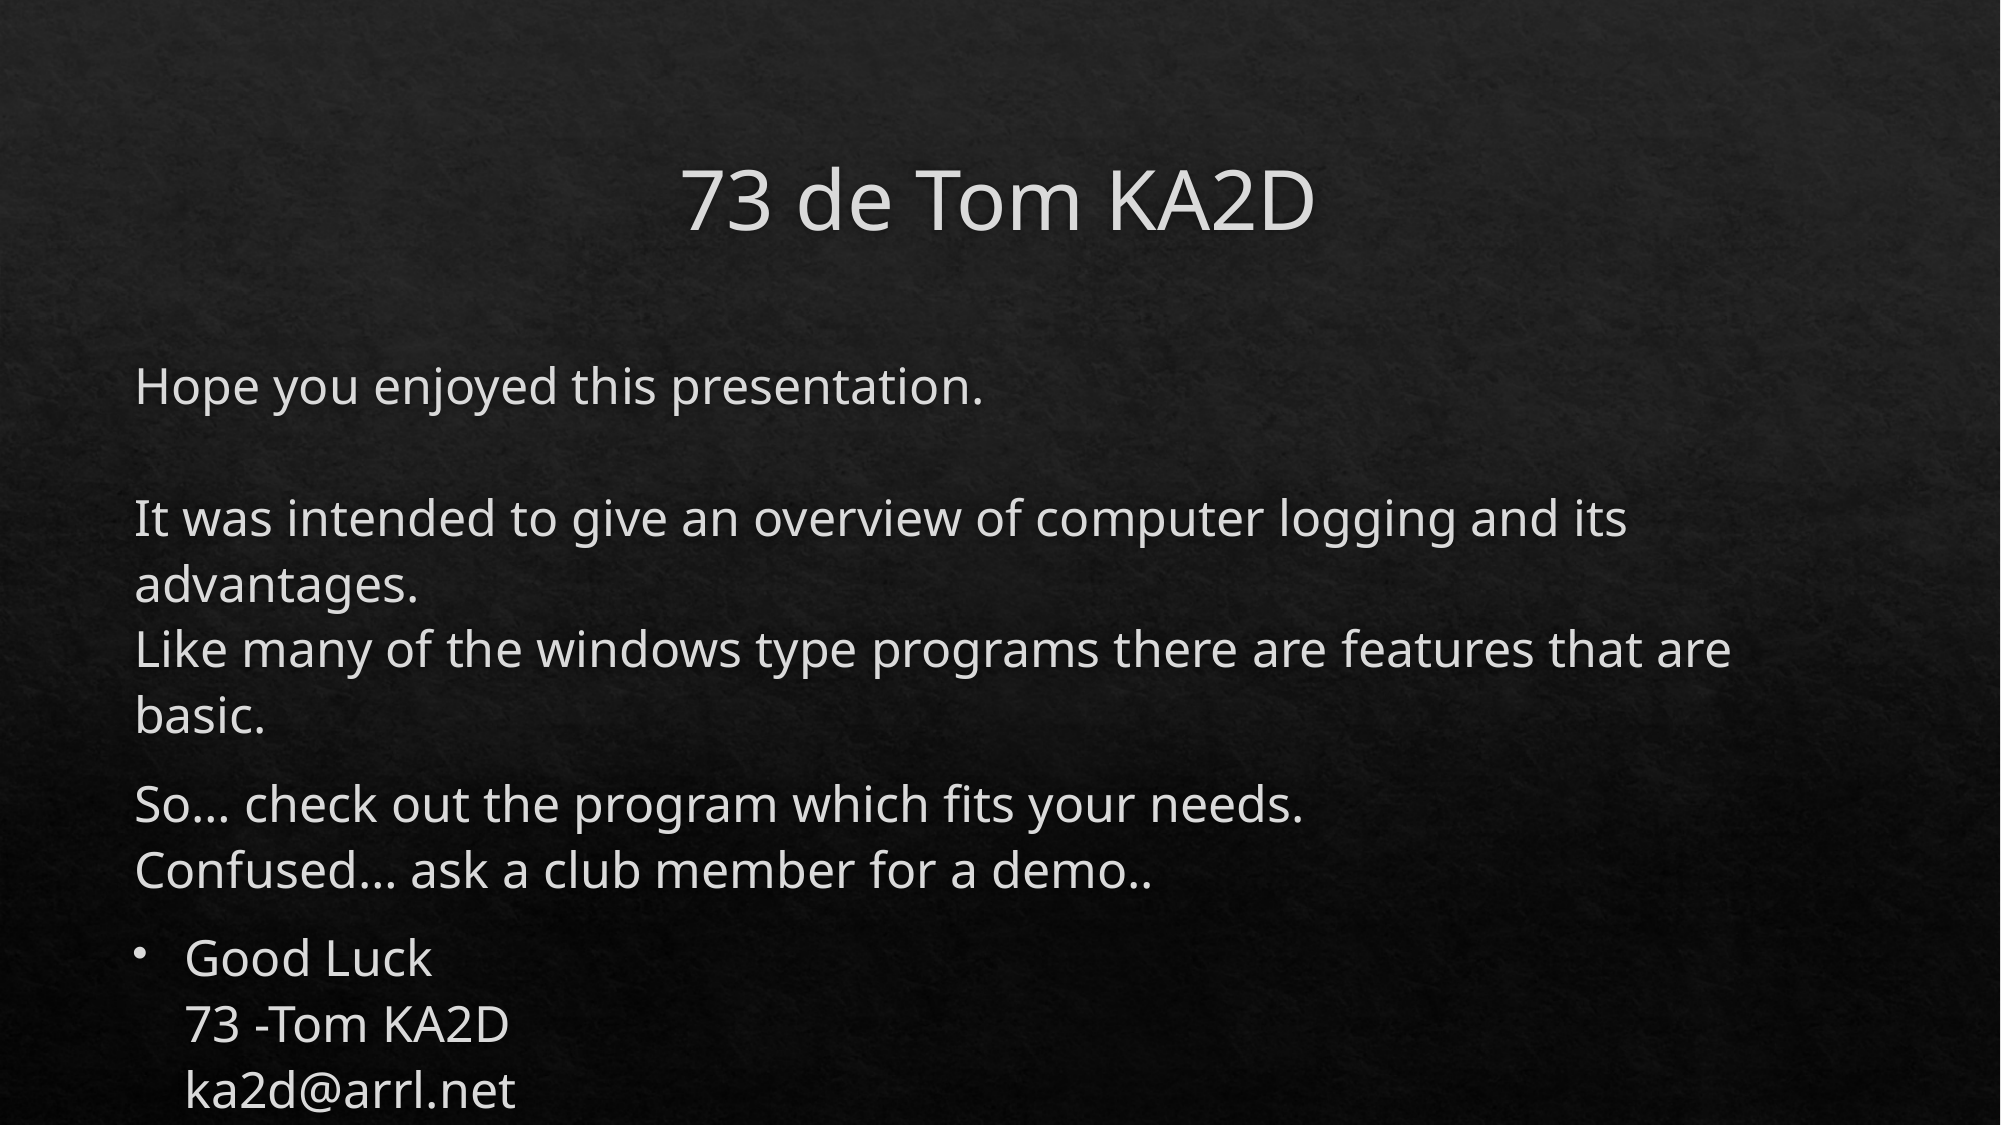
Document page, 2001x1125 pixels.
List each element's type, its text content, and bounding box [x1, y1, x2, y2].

title 73 de Tom KA2D [149, 99, 1849, 307]
list Hope you enjoyed this presentation. It was intended to give an overview of computer logging and its advantages. Like many of the windows type programs there are features that are basic. So… check out the program which fits your needs. Confused… ask a club member for a demo.. Good Luck 73 -Tom KA2D ka2d@arrl.net [113, 340, 1849, 1050]
